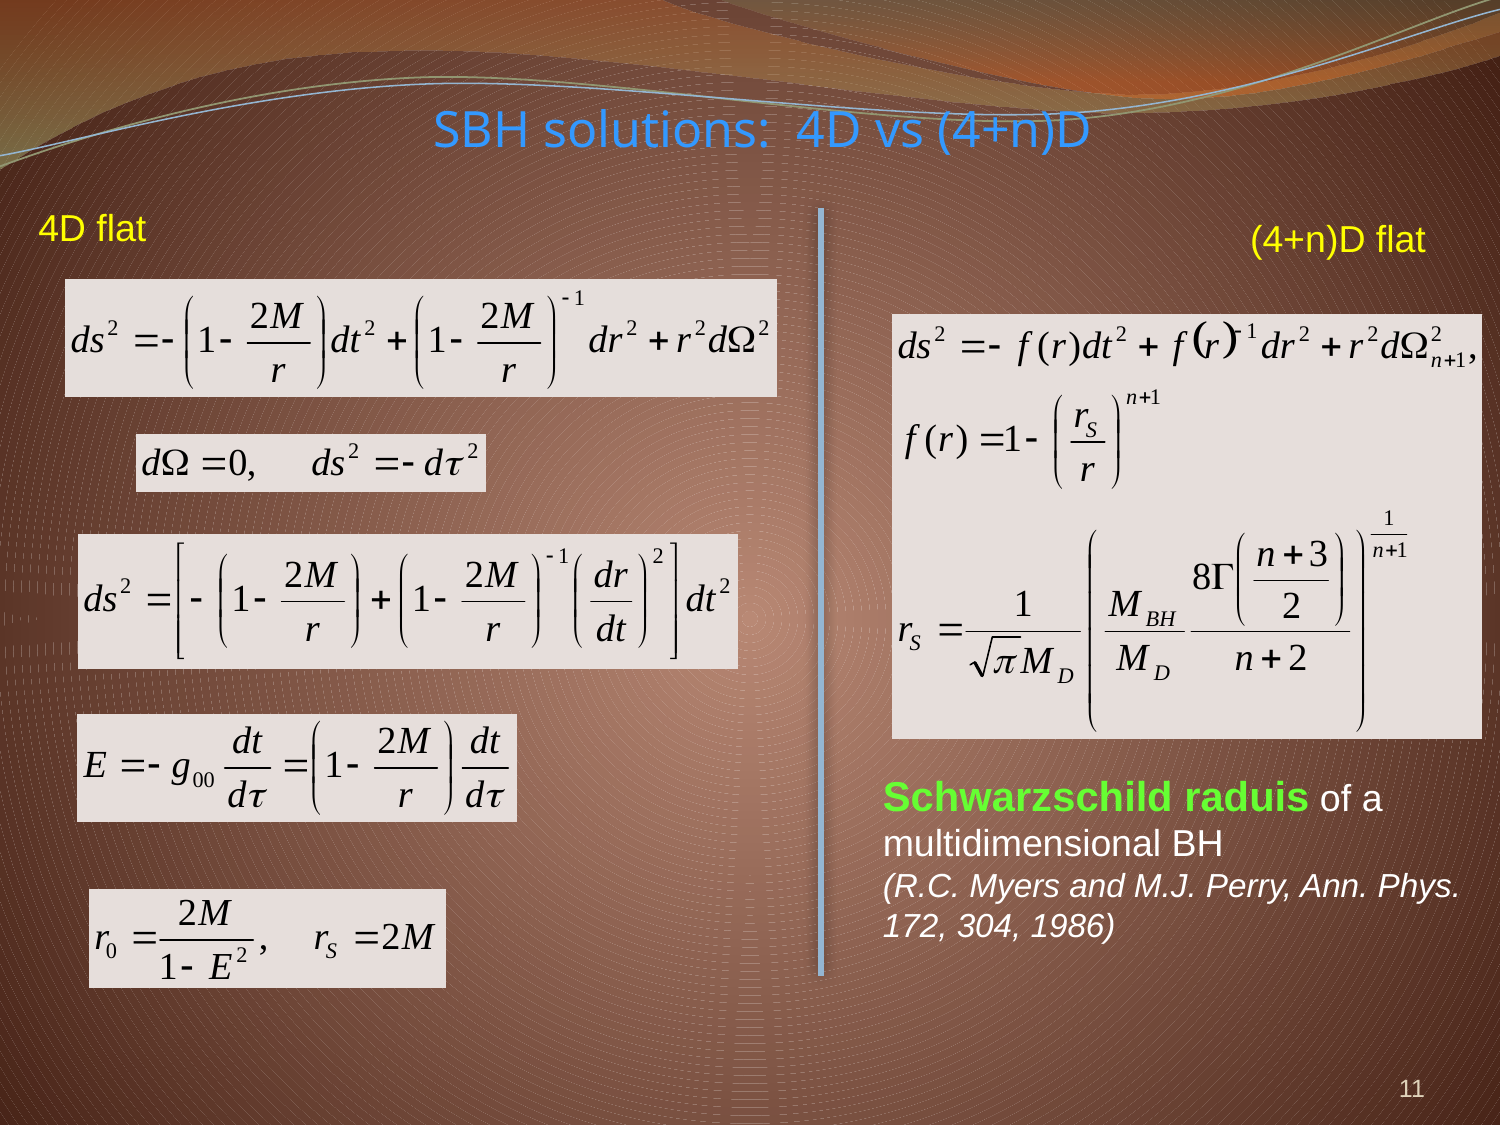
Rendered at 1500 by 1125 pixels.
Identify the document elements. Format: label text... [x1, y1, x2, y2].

slide_number 11 [1299, 1042, 1425, 1103]
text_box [79, 716, 516, 821]
text_box Schwarzschild raduis of a multidimensional BH (R.C. Myers and M.J. Perry, Ann. Phys. 172, 304, 1986) [868, 761, 1483, 952]
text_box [893, 316, 1482, 739]
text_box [66, 280, 775, 396]
text_box 4D flat [23, 196, 162, 256]
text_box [79, 536, 737, 667]
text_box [137, 436, 485, 490]
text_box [90, 890, 444, 986]
title SBH solutions: 4D vs (4+n)D [206, 54, 1319, 209]
text_box (4+n)D flat [1235, 208, 1441, 268]
